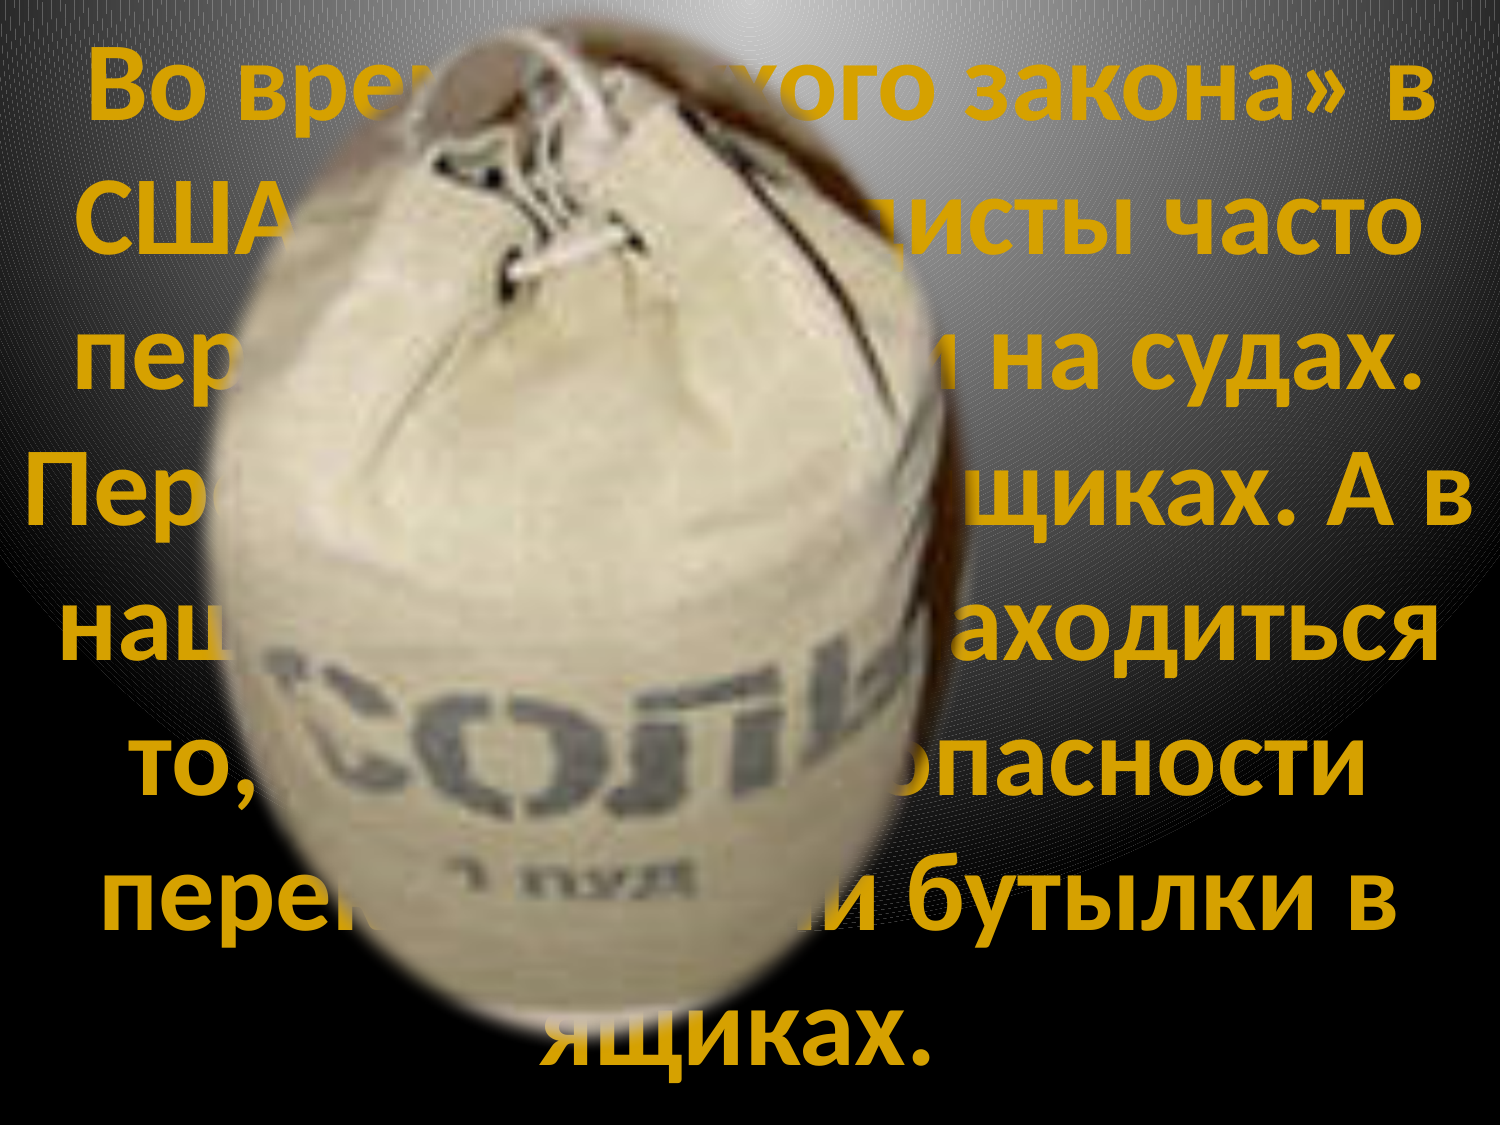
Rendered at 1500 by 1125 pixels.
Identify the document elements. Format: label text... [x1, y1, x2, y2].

picture [187, 0, 985, 1055]
text_box Во время «сухого закона» в США контрабандисты часто перевозили виски на судах. Перевозили его в ящиках. А в нашей шкатулке находиться то, чем для безопасности перекладывали бутылки в ящиках. [0, 0, 1500, 1095]
